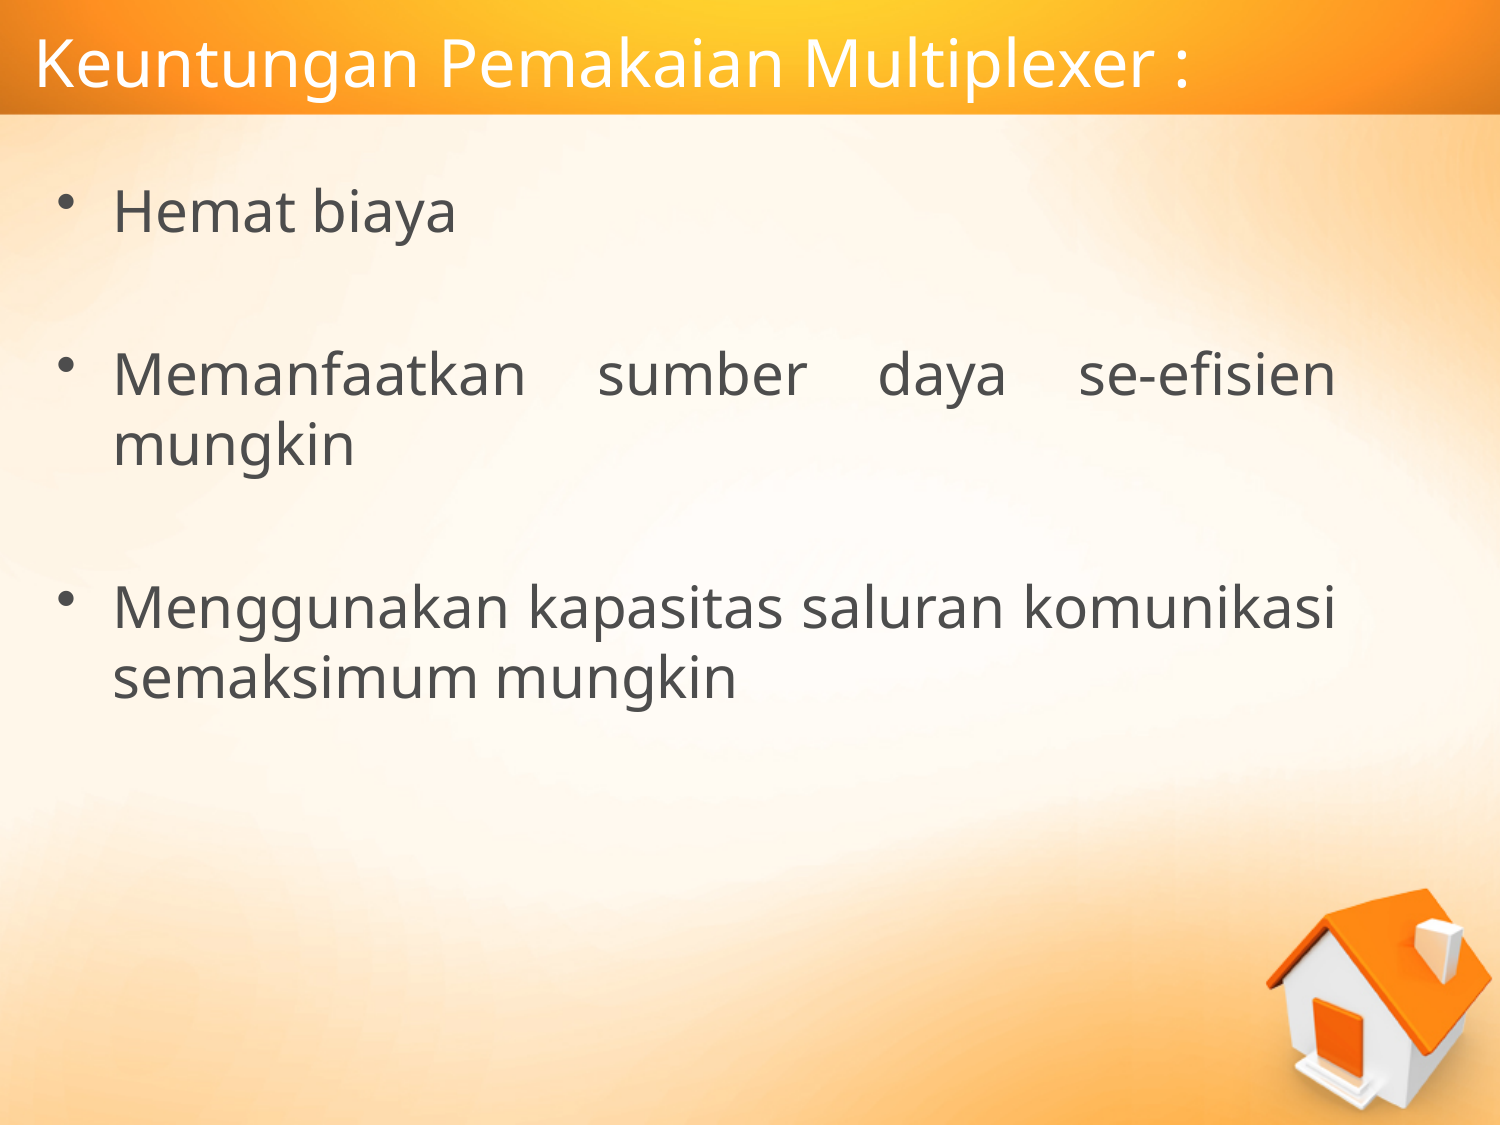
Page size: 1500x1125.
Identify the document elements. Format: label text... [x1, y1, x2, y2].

picture [0, 0, 1500, 1125]
title Keuntungan Pemakaian Multiplexer : [18, 23, 1444, 99]
list Hemat biaya Memanfaatkan sumber daya se-efisien mungkin Menggunakan kapasitas saluran komunikasi semaksimum mungkin [41, 166, 1353, 929]
